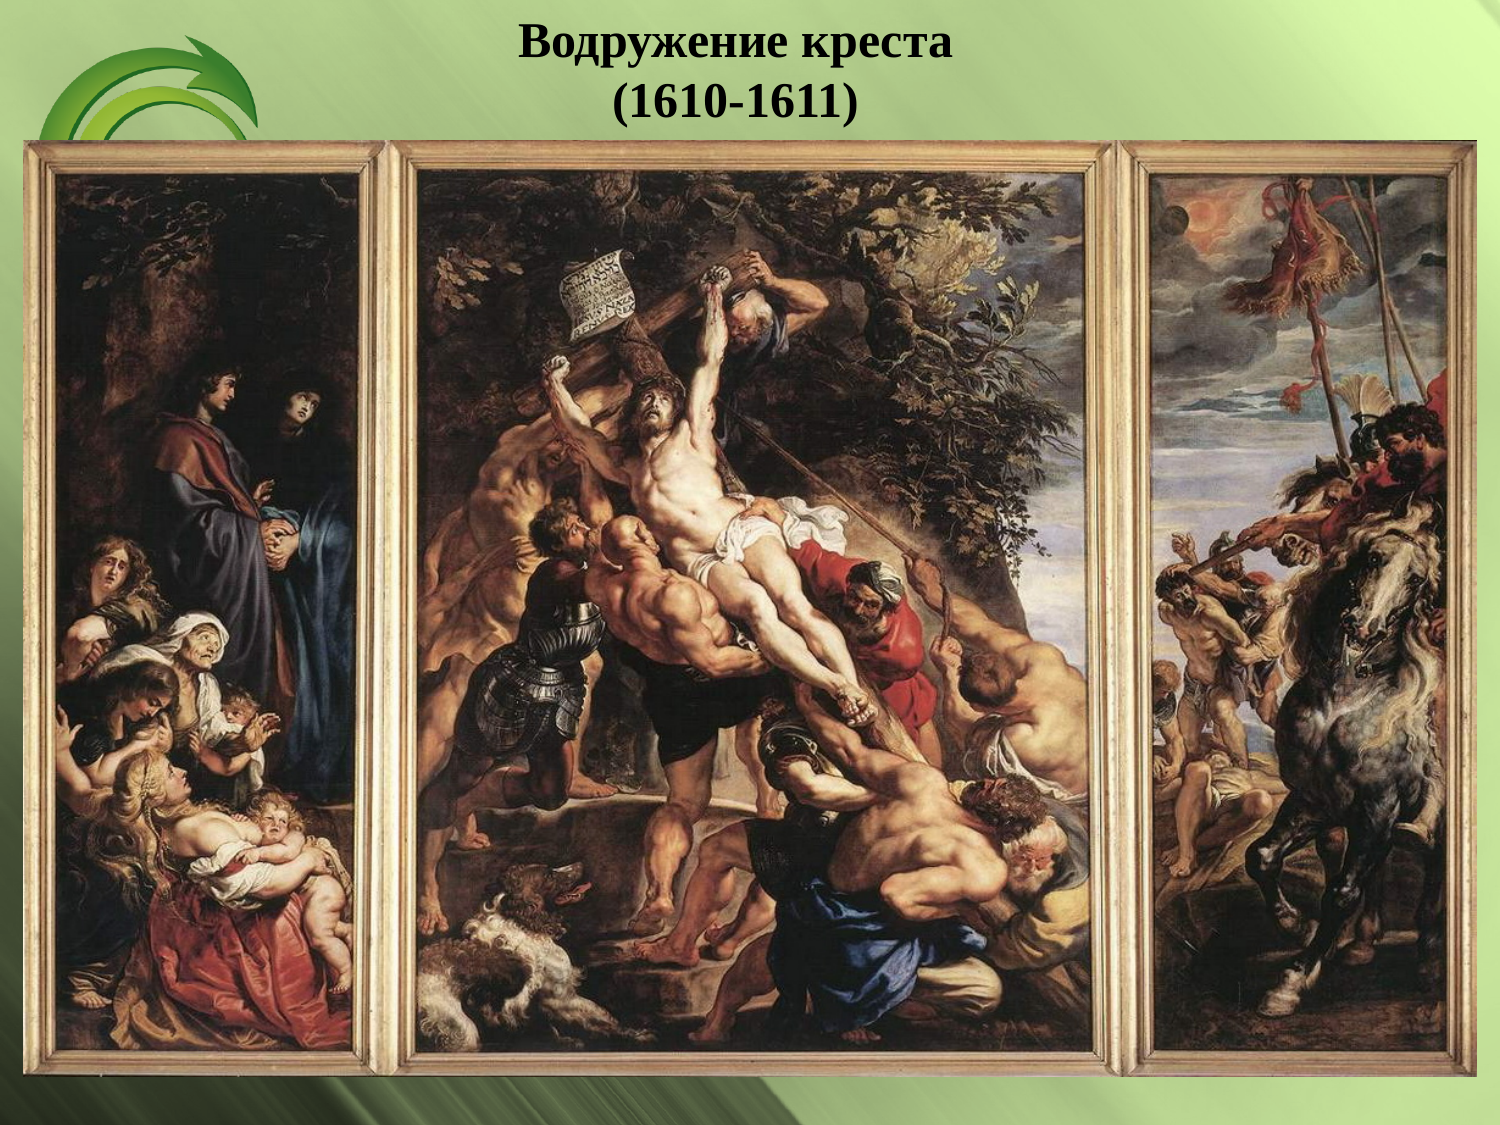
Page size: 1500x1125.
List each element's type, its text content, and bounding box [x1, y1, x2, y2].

text_box Водружение креста (1610-1611) [316, 0, 1156, 135]
picture [23, 35, 1477, 1077]
